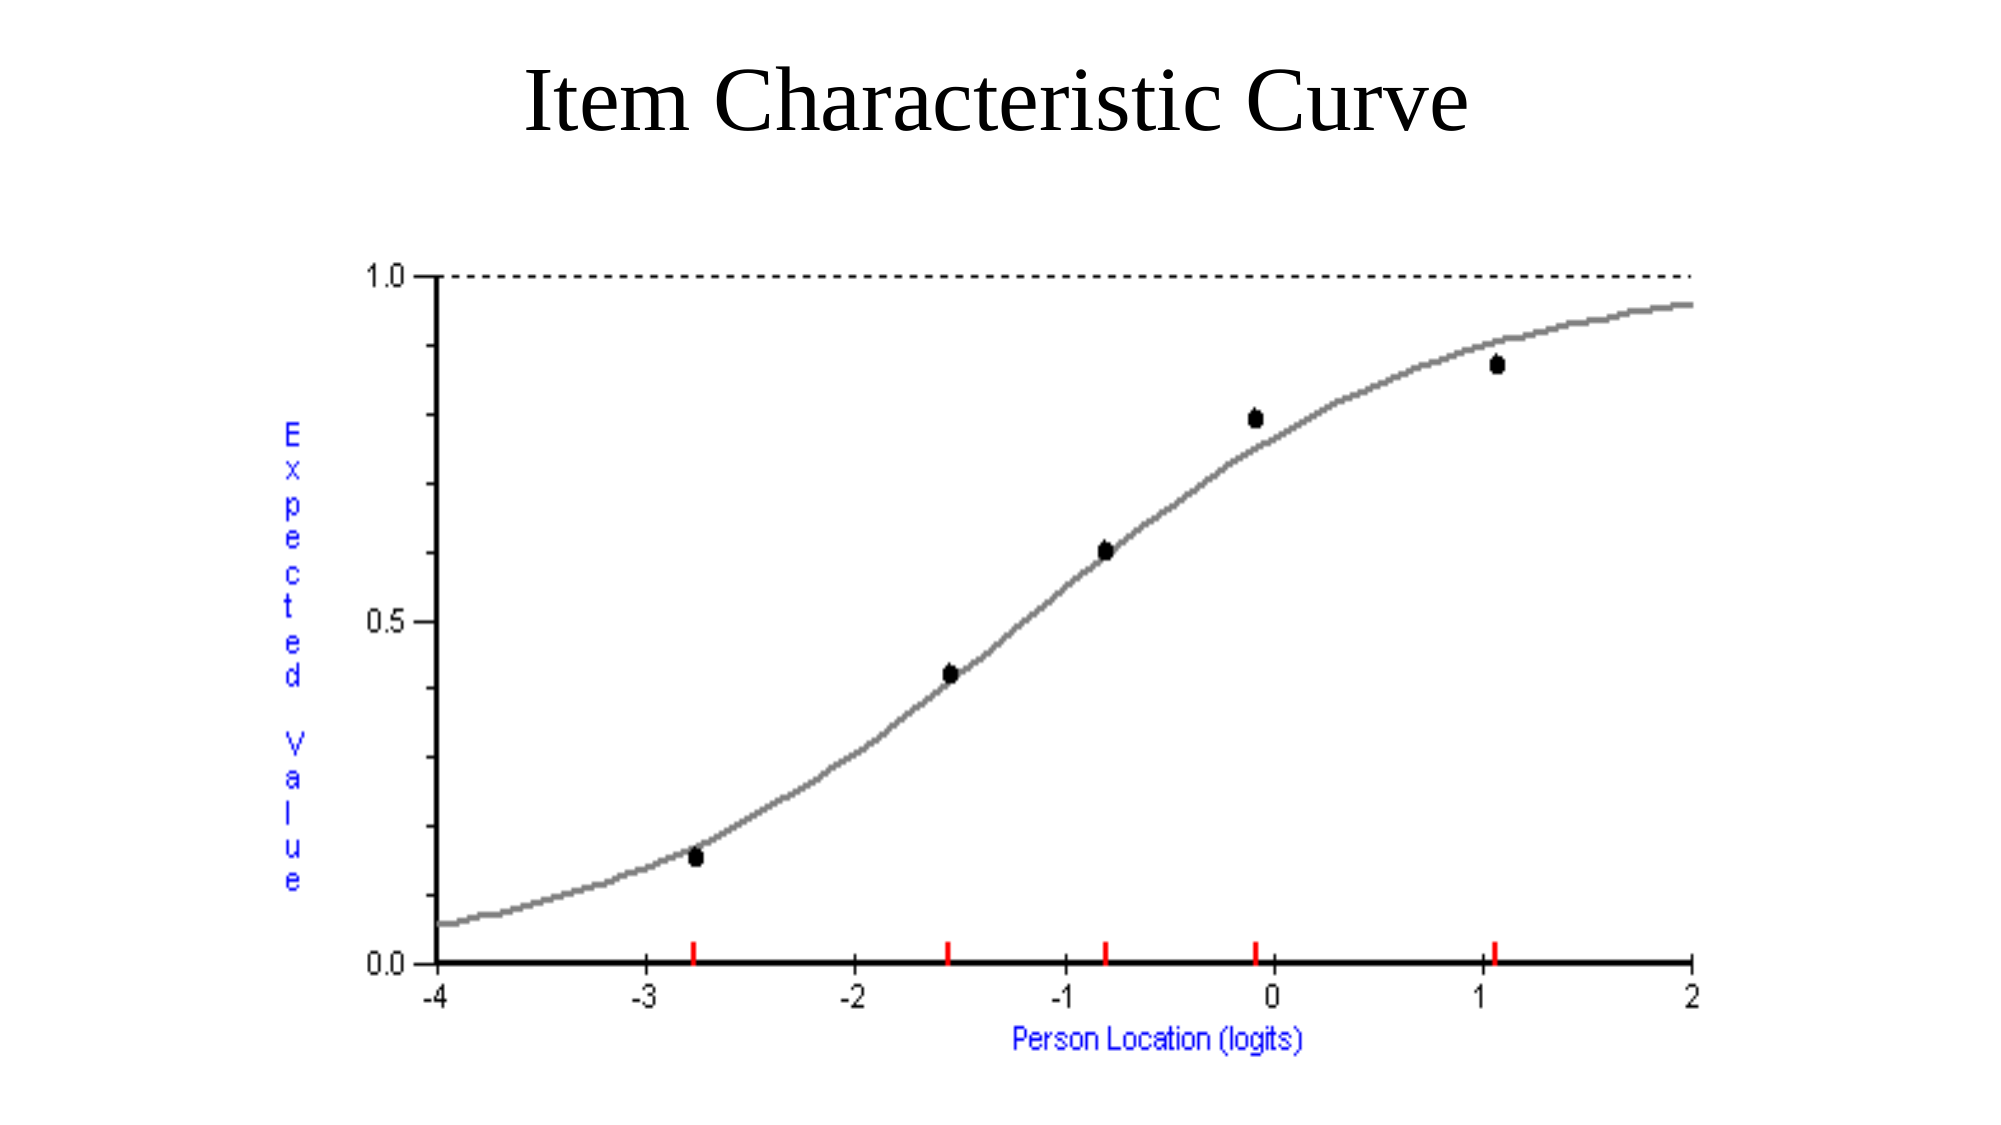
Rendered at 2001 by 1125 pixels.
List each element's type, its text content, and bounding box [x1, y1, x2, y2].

picture [249, 249, 1745, 1063]
title Item Characteristic Curve [147, 0, 1848, 188]
